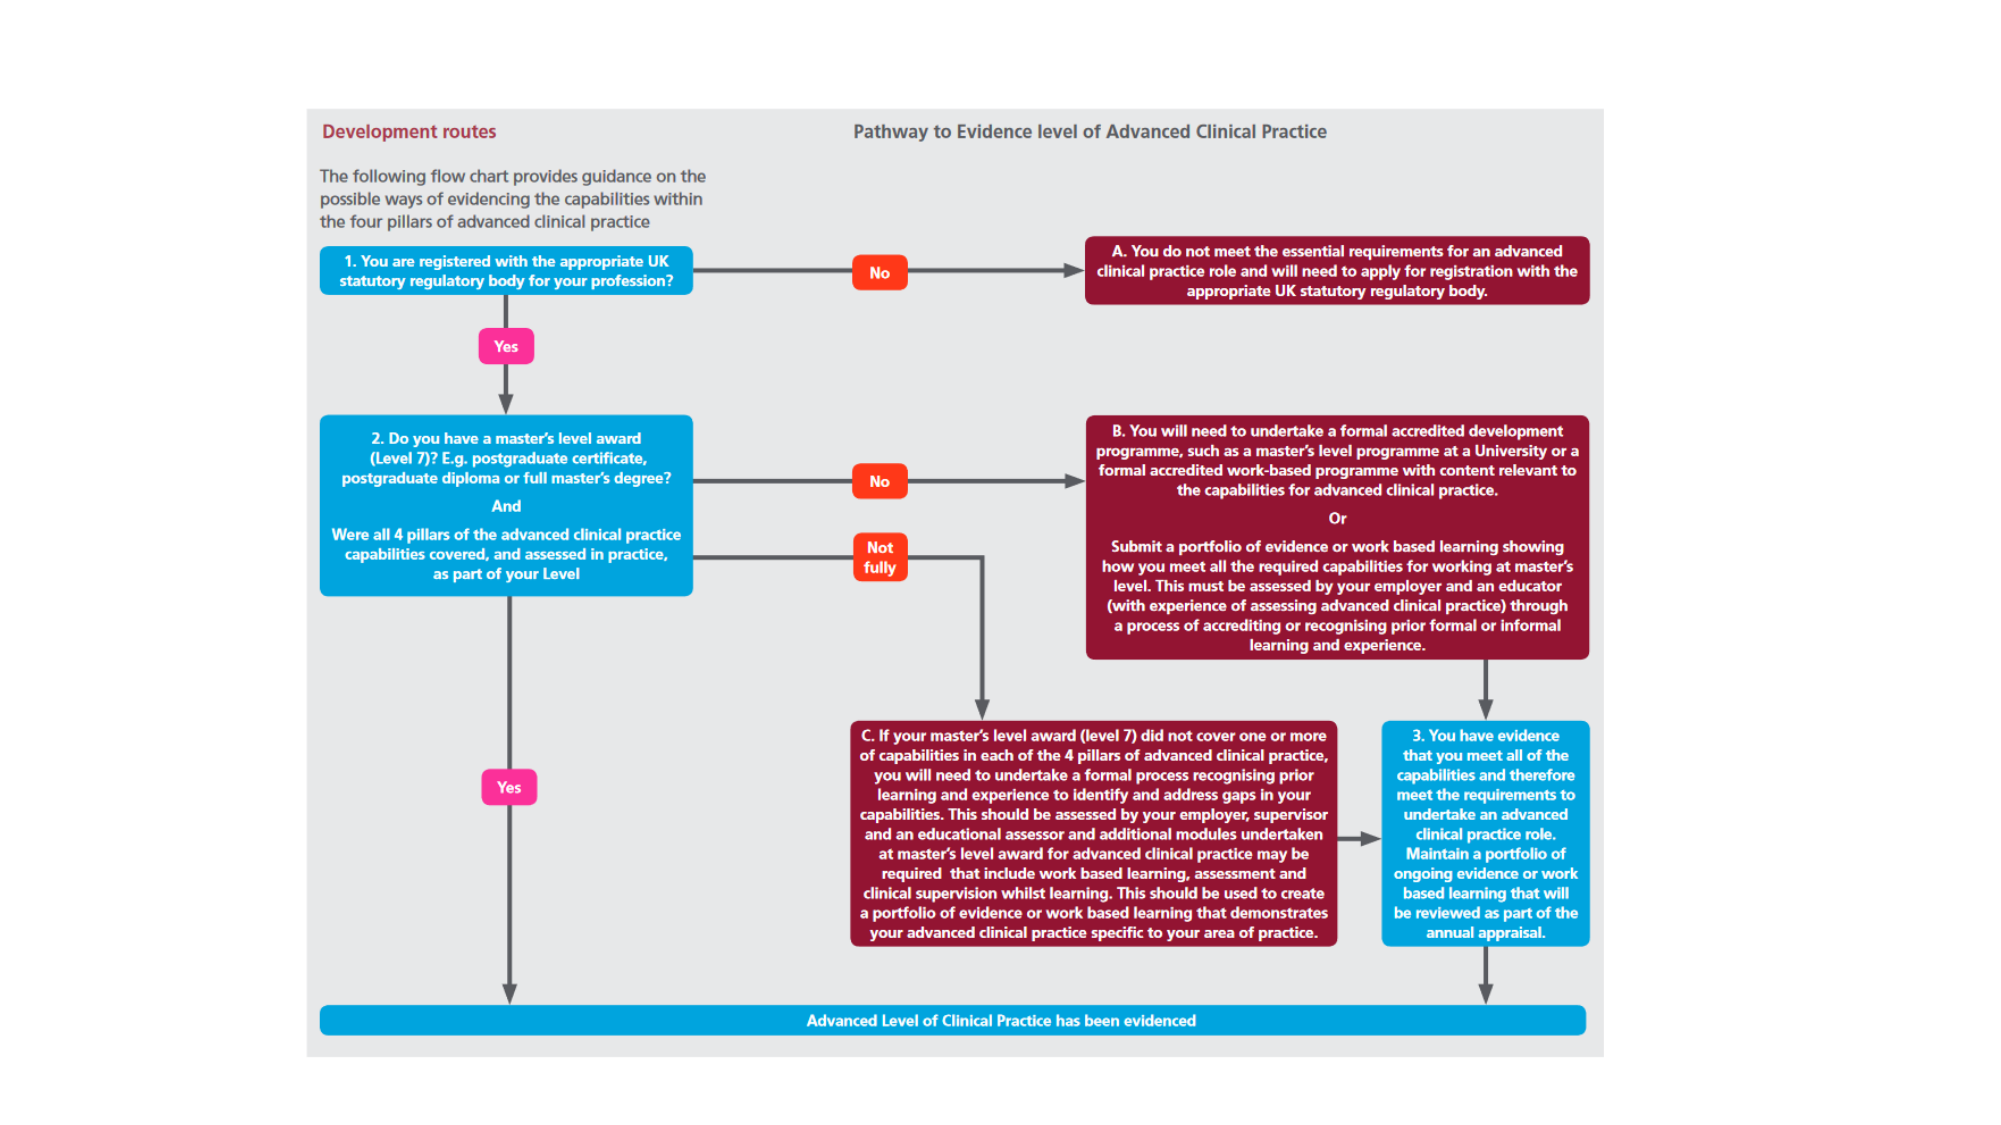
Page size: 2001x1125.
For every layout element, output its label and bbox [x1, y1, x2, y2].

list [296, 94, 1638, 1089]
